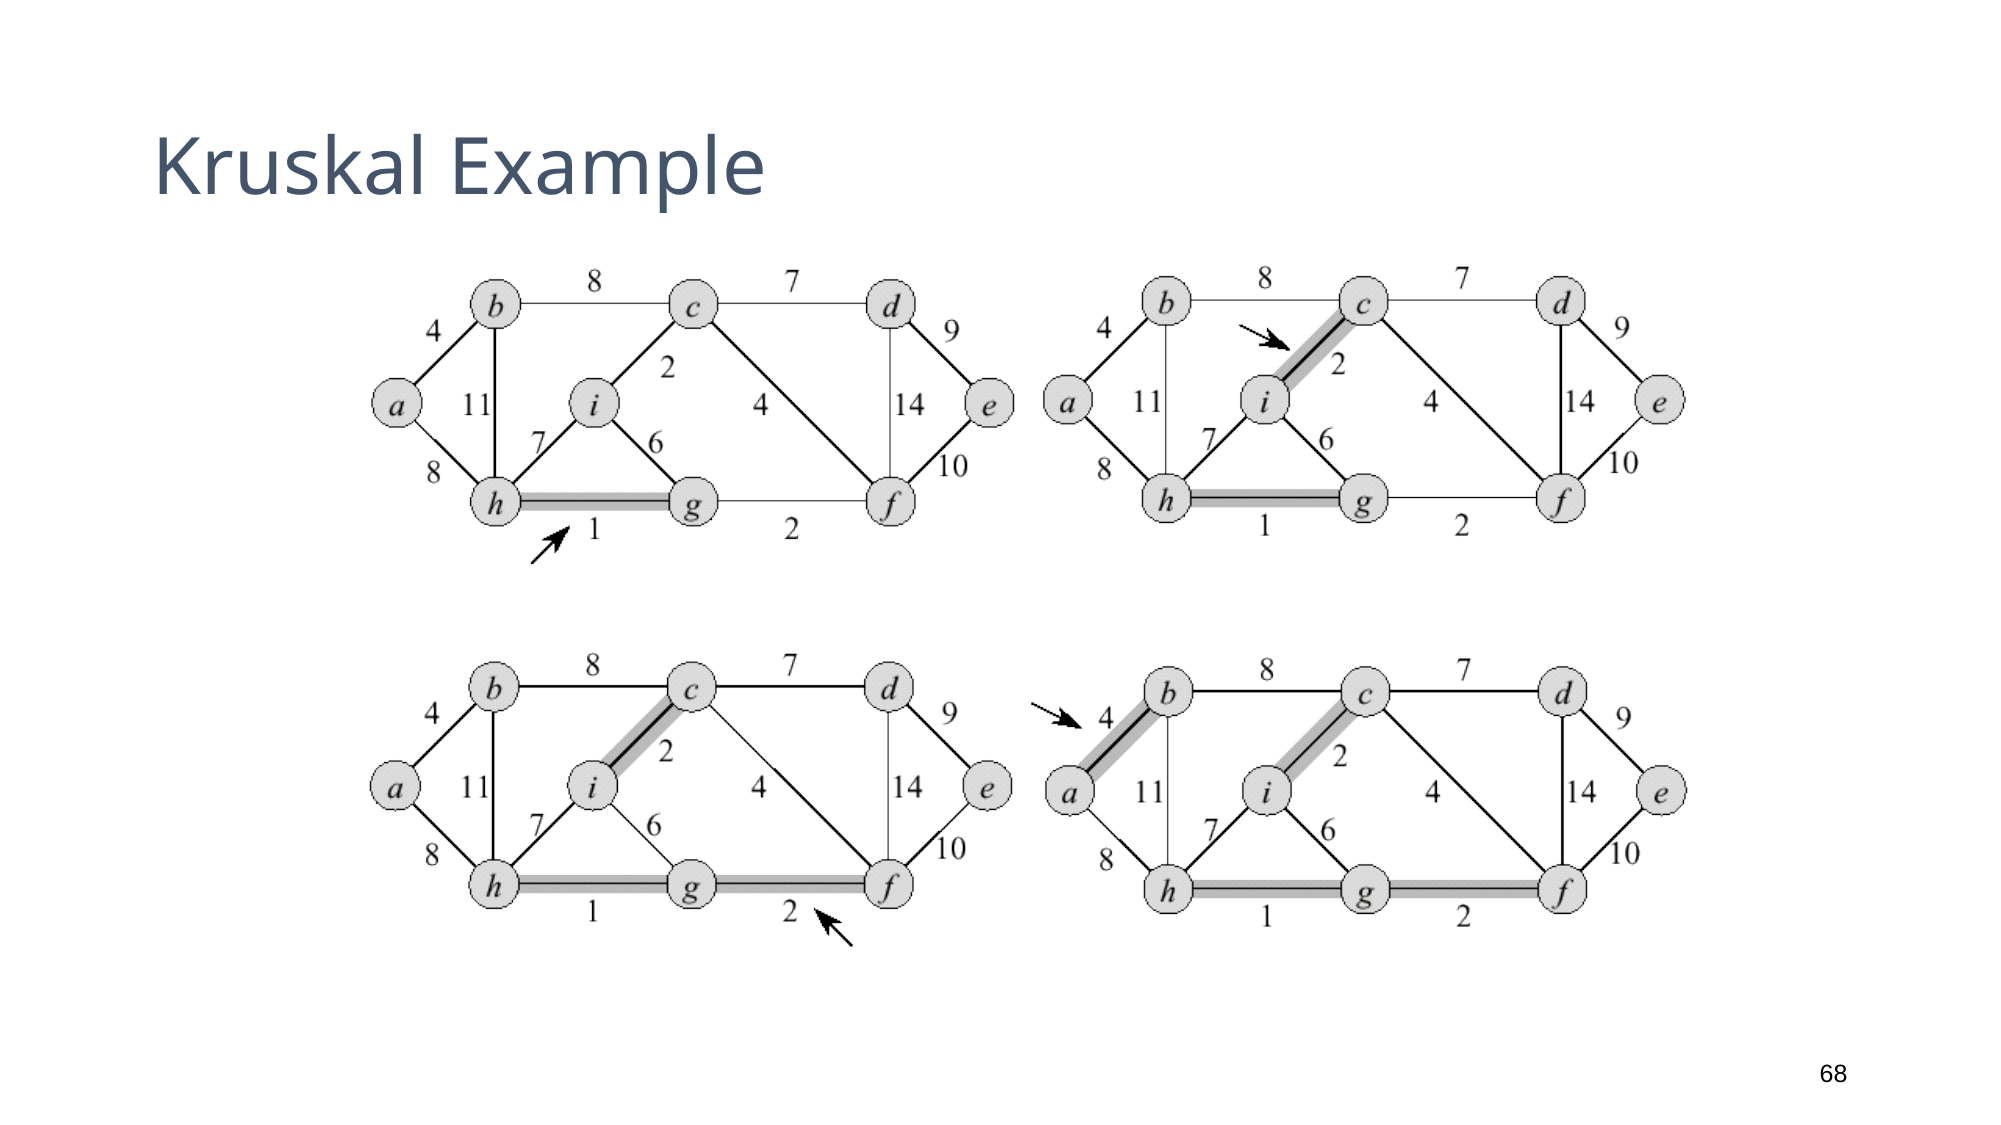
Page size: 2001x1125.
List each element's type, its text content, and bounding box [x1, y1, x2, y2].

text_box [362, 262, 1021, 574]
slide_number 68 [1412, 1042, 1863, 1103]
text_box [1024, 649, 1694, 935]
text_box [362, 649, 1019, 955]
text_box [1037, 262, 1694, 544]
title Kruskal Example [137, 59, 1863, 278]
